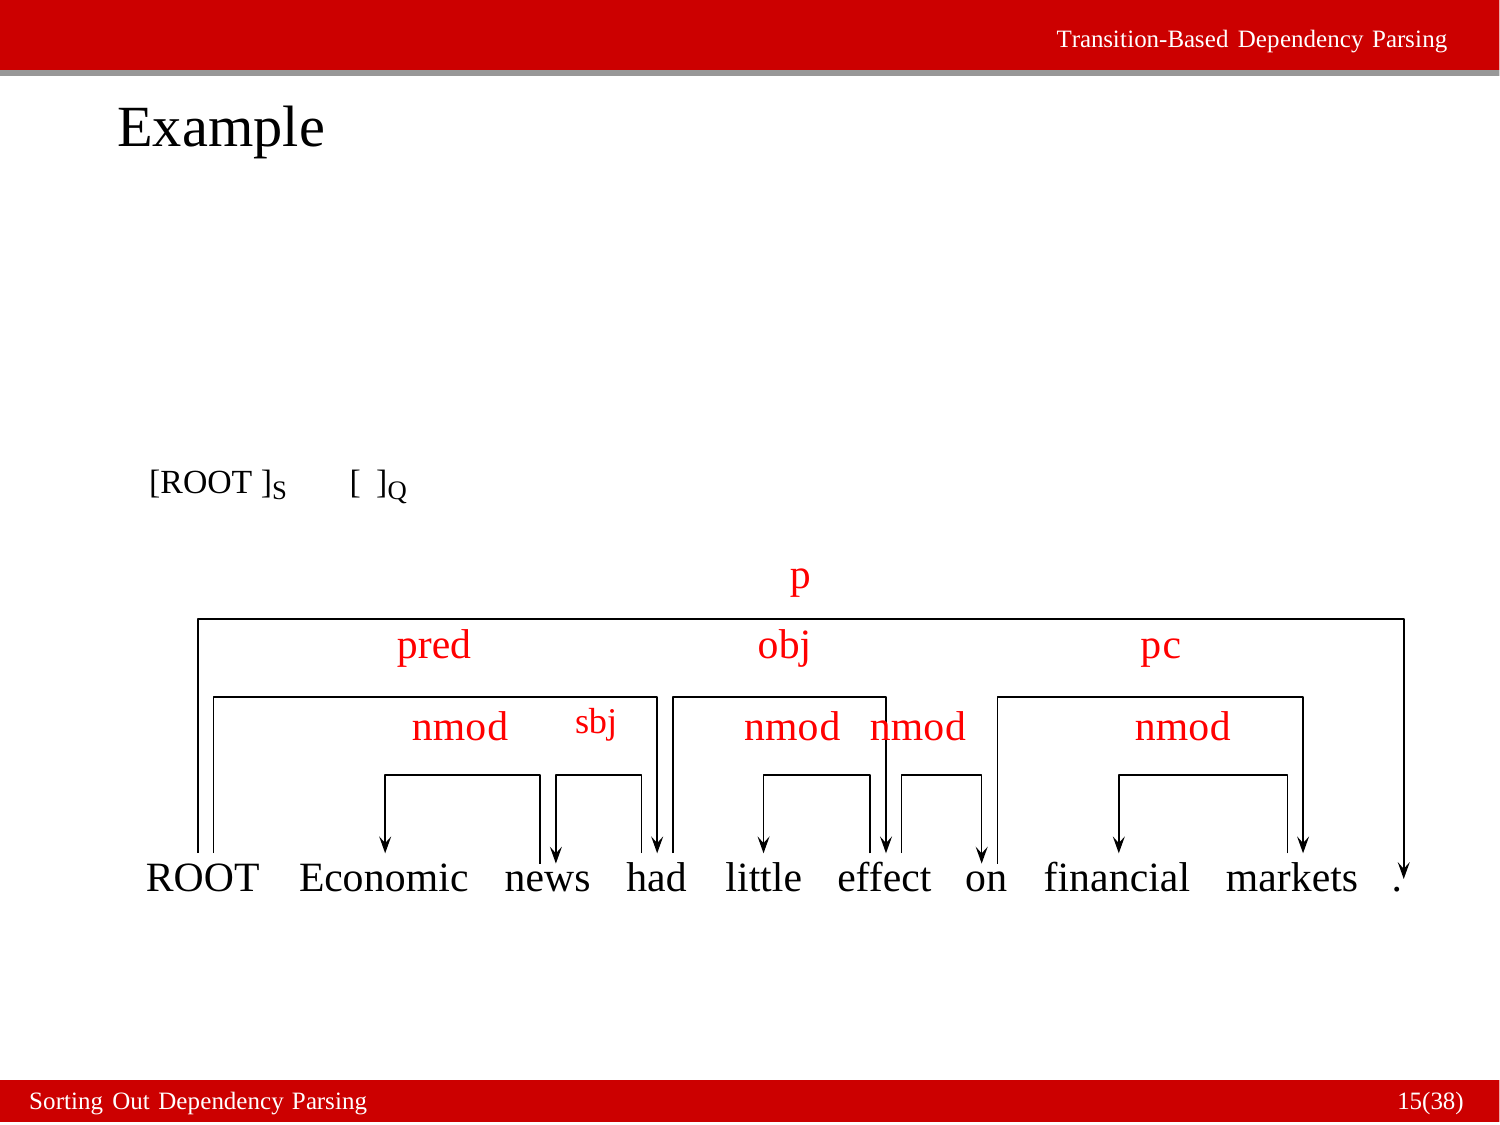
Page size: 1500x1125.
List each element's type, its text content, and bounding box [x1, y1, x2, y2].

text_box [0, 1039, 1500, 1122]
text_box [ ]Q [345, 460, 425, 513]
text_box [0, 0, 1500, 1039]
text_box 15(38) [1393, 1086, 1474, 1120]
text_box p [785, 552, 823, 603]
text_box [ROOT ]S [145, 460, 320, 513]
text_box Transition-Based Dependency Parsing [1052, 24, 1475, 57]
text_box effect on financial markets . [833, 854, 1421, 906]
text_box news had little [500, 869, 815, 906]
text_box Sorting Out Dependency Parsing [25, 1086, 393, 1120]
text_box pred obj pc nmod sbj nmod nmod nmod [197, 619, 1404, 869]
text_box ROOT Economic [141, 854, 482, 906]
text_box Example [112, 95, 360, 163]
